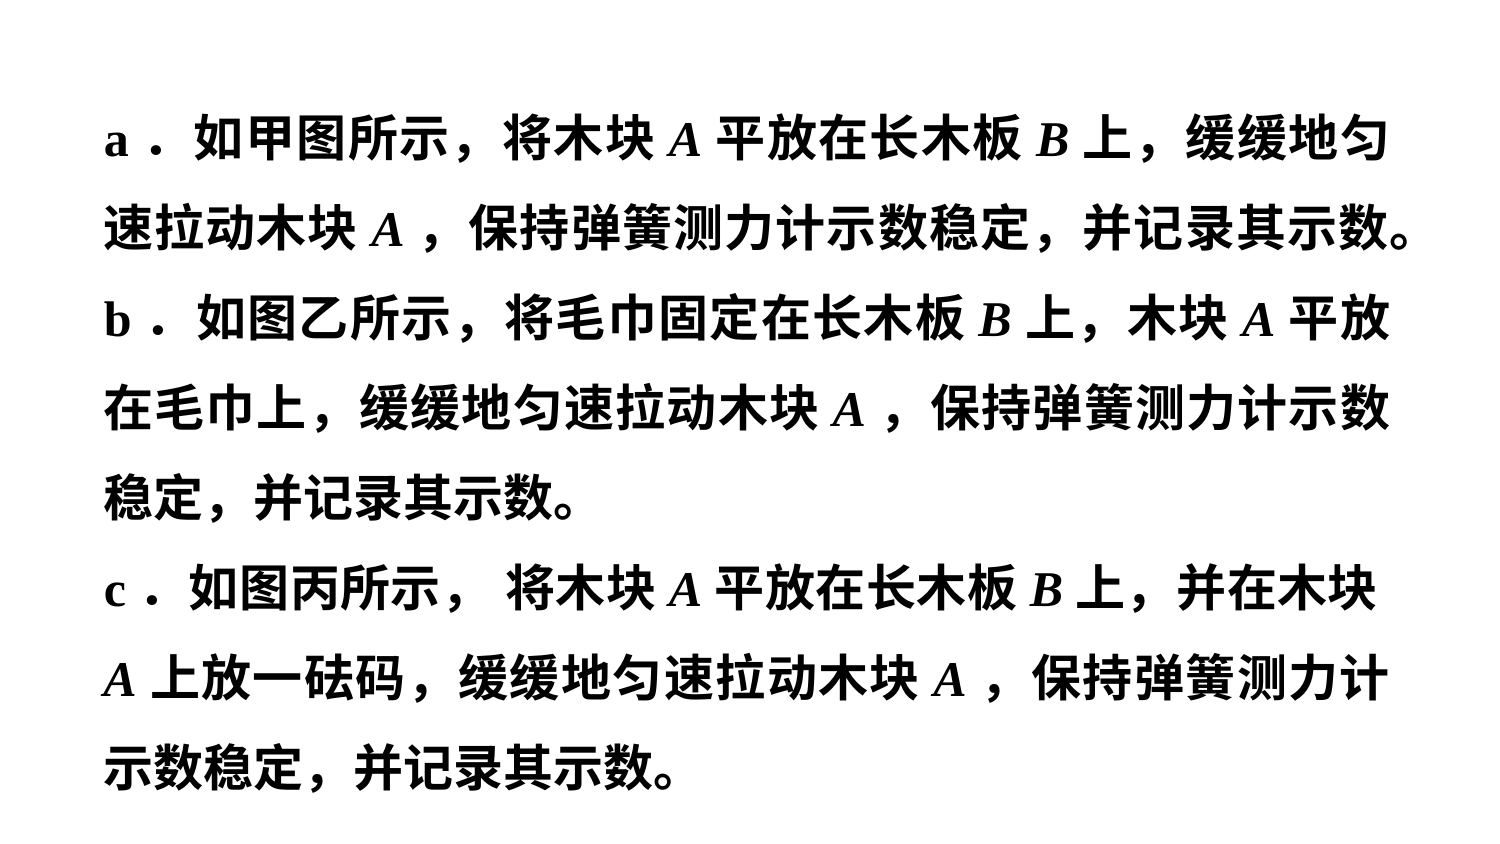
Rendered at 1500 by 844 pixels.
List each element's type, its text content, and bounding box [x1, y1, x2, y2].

text_box a．如甲图所示，将木块A平放在长木板B上，缓缓地匀速拉动木块A，保持弹簧测力计示数稳定，并记录其示数。 b．如图乙所示，将毛巾固定在长木板B上，木块A平放在毛巾上，缓缓地匀速拉动木块A，保持弹簧测力计示数稳定，并记录其示数。 c．如图丙所示， 将木块A平放在长木板B上，并在木块A上放一砝码，缓缓地匀速拉动木块A，保持弹簧测力计示数稳定，并记录其示数。 [88, 69, 1405, 805]
